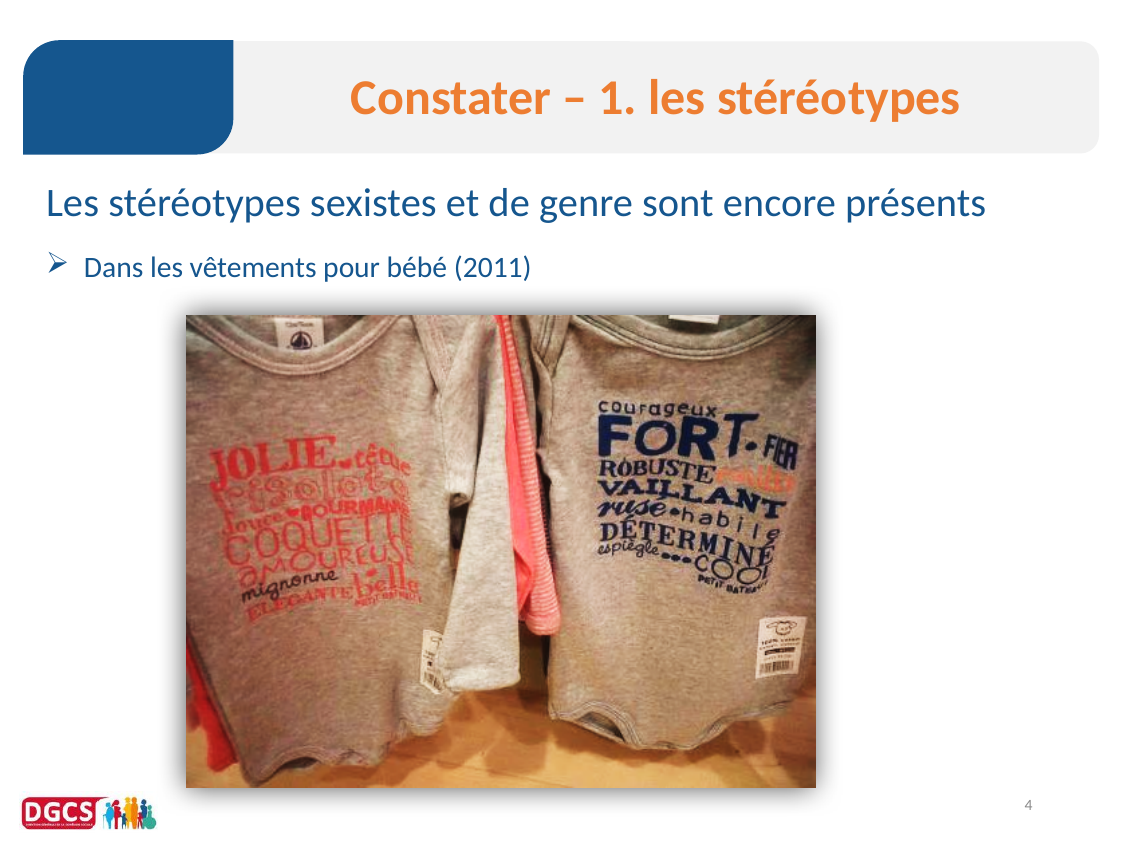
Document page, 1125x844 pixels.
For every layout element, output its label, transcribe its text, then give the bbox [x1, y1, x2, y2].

picture [19, 791, 158, 833]
title Constater – 1. les stéréotypes [184, 42, 1095, 155]
list Dans les vêtements pour bébé (2011) [30, 244, 1086, 292]
slide_number 4 [794, 782, 1048, 828]
picture [186, 315, 816, 788]
list Les stéréotypes sexistes et de genre sont encore présents [30, 173, 1086, 233]
